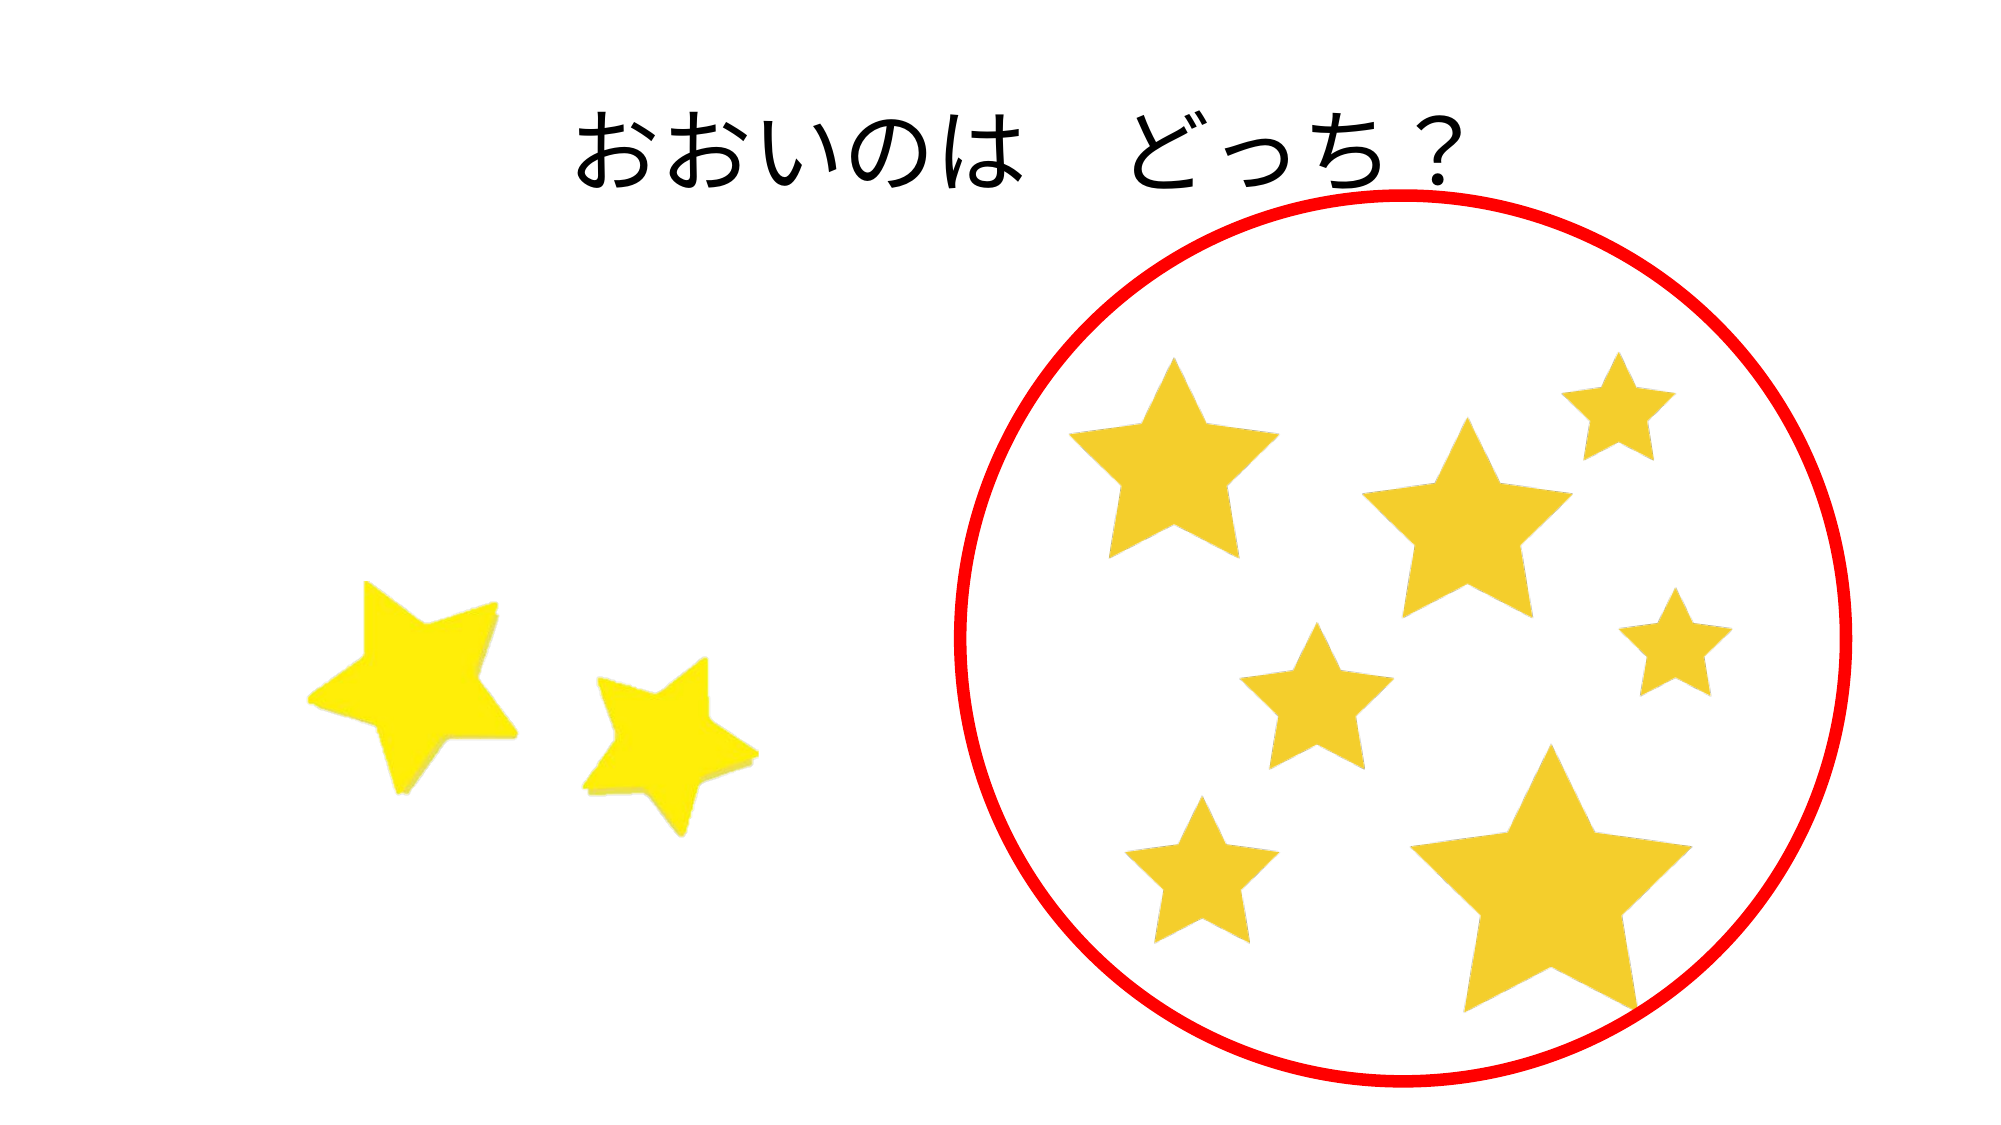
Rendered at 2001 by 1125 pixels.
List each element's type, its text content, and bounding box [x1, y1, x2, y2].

picture [1009, 293, 1797, 1082]
picture [258, 581, 759, 843]
text_box [1124, 194, 1682, 293]
text_box [959, 434, 1009, 843]
text_box [1797, 433, 1848, 844]
text_box おおいのは どっち？ [164, 47, 1890, 265]
